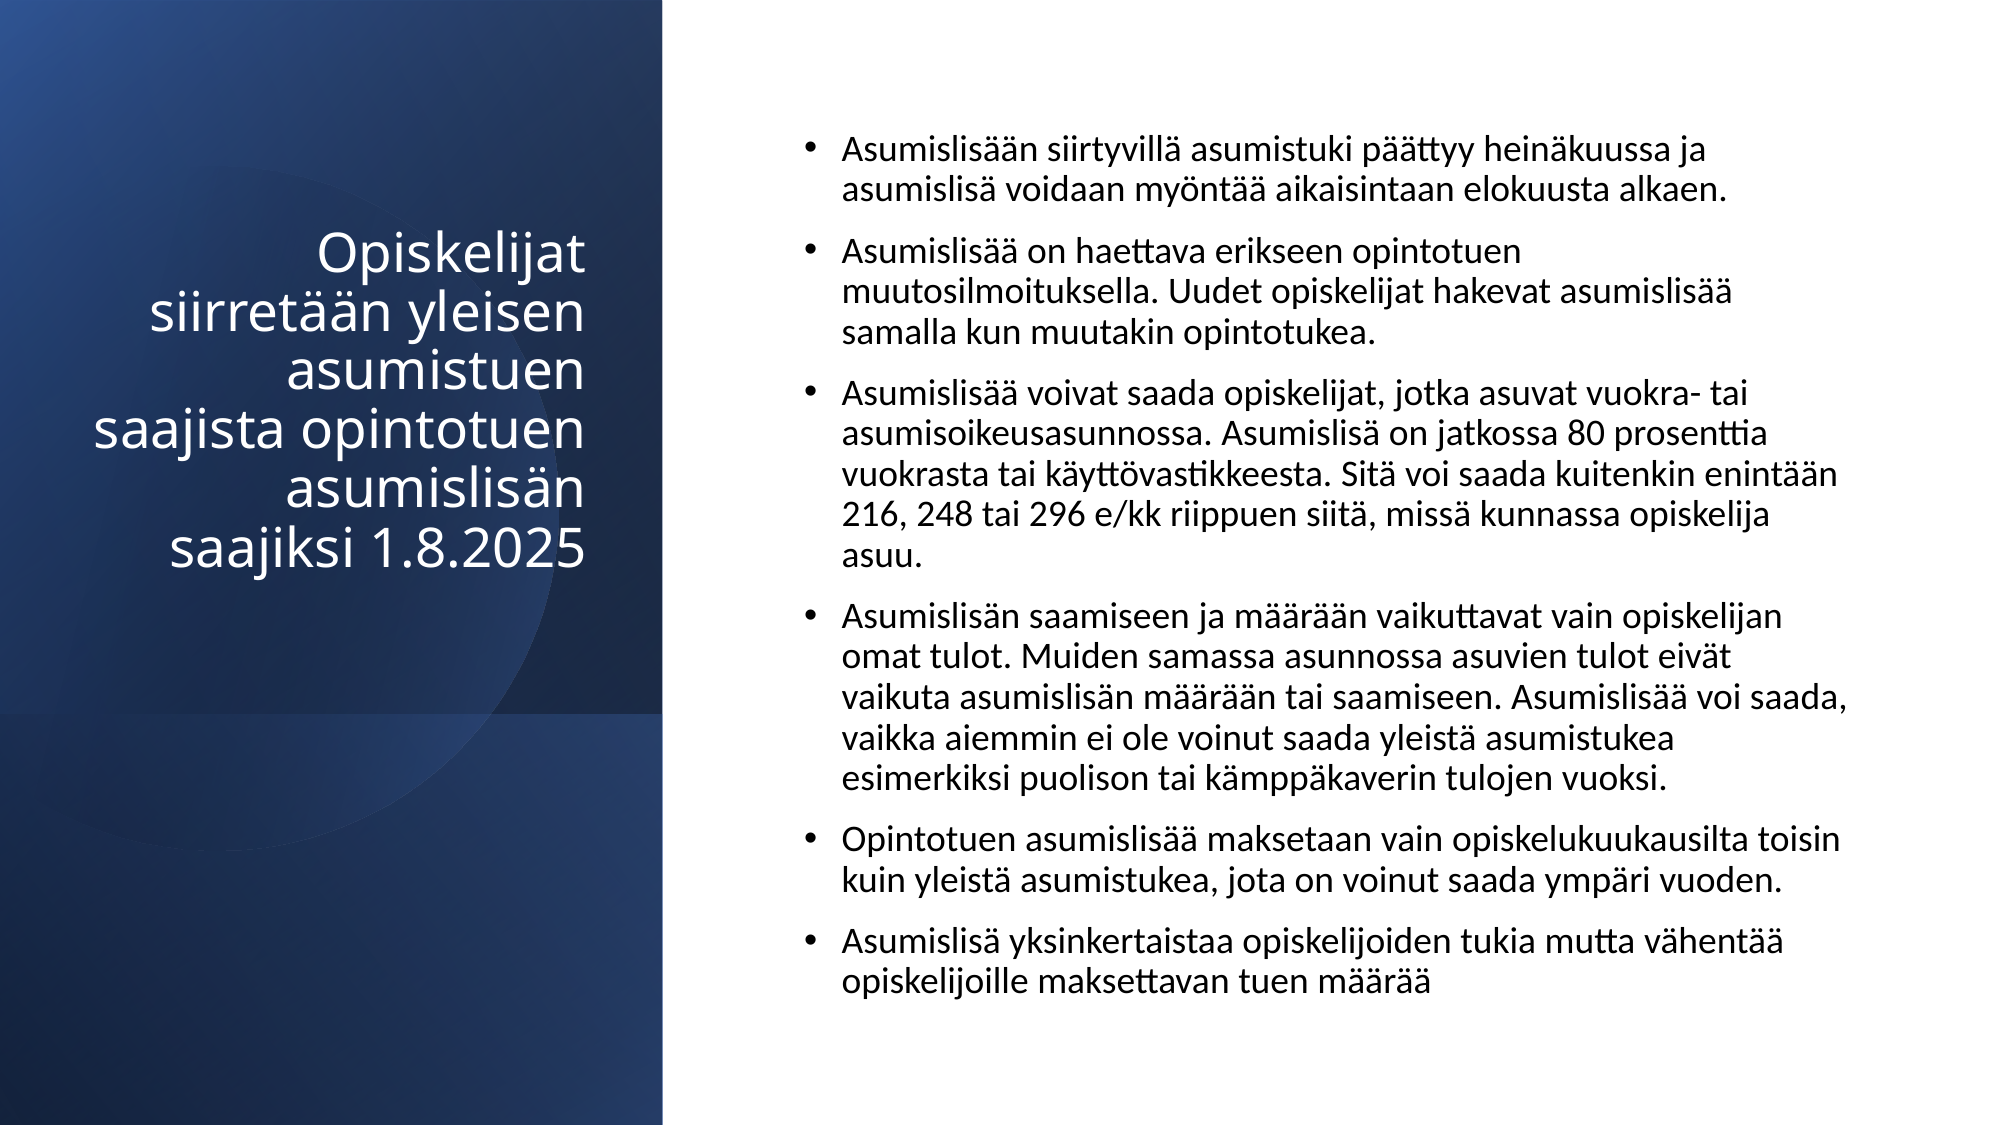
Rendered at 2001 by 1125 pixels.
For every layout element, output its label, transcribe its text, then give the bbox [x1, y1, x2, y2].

text_box [663, 0, 2000, 1125]
list Asumislisään siirtyvillä asumistuki päättyy heinäkuussa ja asumislisä voidaan myöntää aikaisintaan elokuusta alkaen. Asumislisää on haettava erikseen opintotuen muutosilmoituksella. Uudet opiskelijat hakevat asumislisää samalla kun muutakin opintotukea. Asumislisää voivat saada opiskelijat, jotka asuvat vuokra- tai asumisoikeusasunnossa. Asumislisä on jatkossa 80 prosenttia vuokrasta tai käyttövastikkeesta. Sitä voi saada kuitenkin enintään 216, 248 tai 296 e/kk riippuen siitä, missä kunnassa opiskelija asuu. Asumislisän saamiseen ja määrään vaikuttavat vain opiskelijan omat tulot. Muiden samassa asunnossa asuvien tulot eivät vaikuta asumislisän määrään tai saamiseen. Asumislisää voi saada, vaikka aiemmin ei ole voinut saada yleistä asumistukea esimerkiksi puolison tai kämppäkaverin tulojen vuoksi. Opintotuen asumislisää maksetaan vain opiskelukuukausilta toisin kuin yleistä asumistukea, jota on voinut saada ympäri vuoden. Asumislisä yksinkertaistaa opiskelijoiden tukia mutta vähentää opiskelijoille maksettavan tuen määrää [789, 106, 1865, 1084]
text_box [0, 0, 663, 1124]
title Opiskelijat siirretään yleisen asumistuen saajista opintotuen asumislisän saajiksi 1.8.2025 [76, 96, 602, 652]
